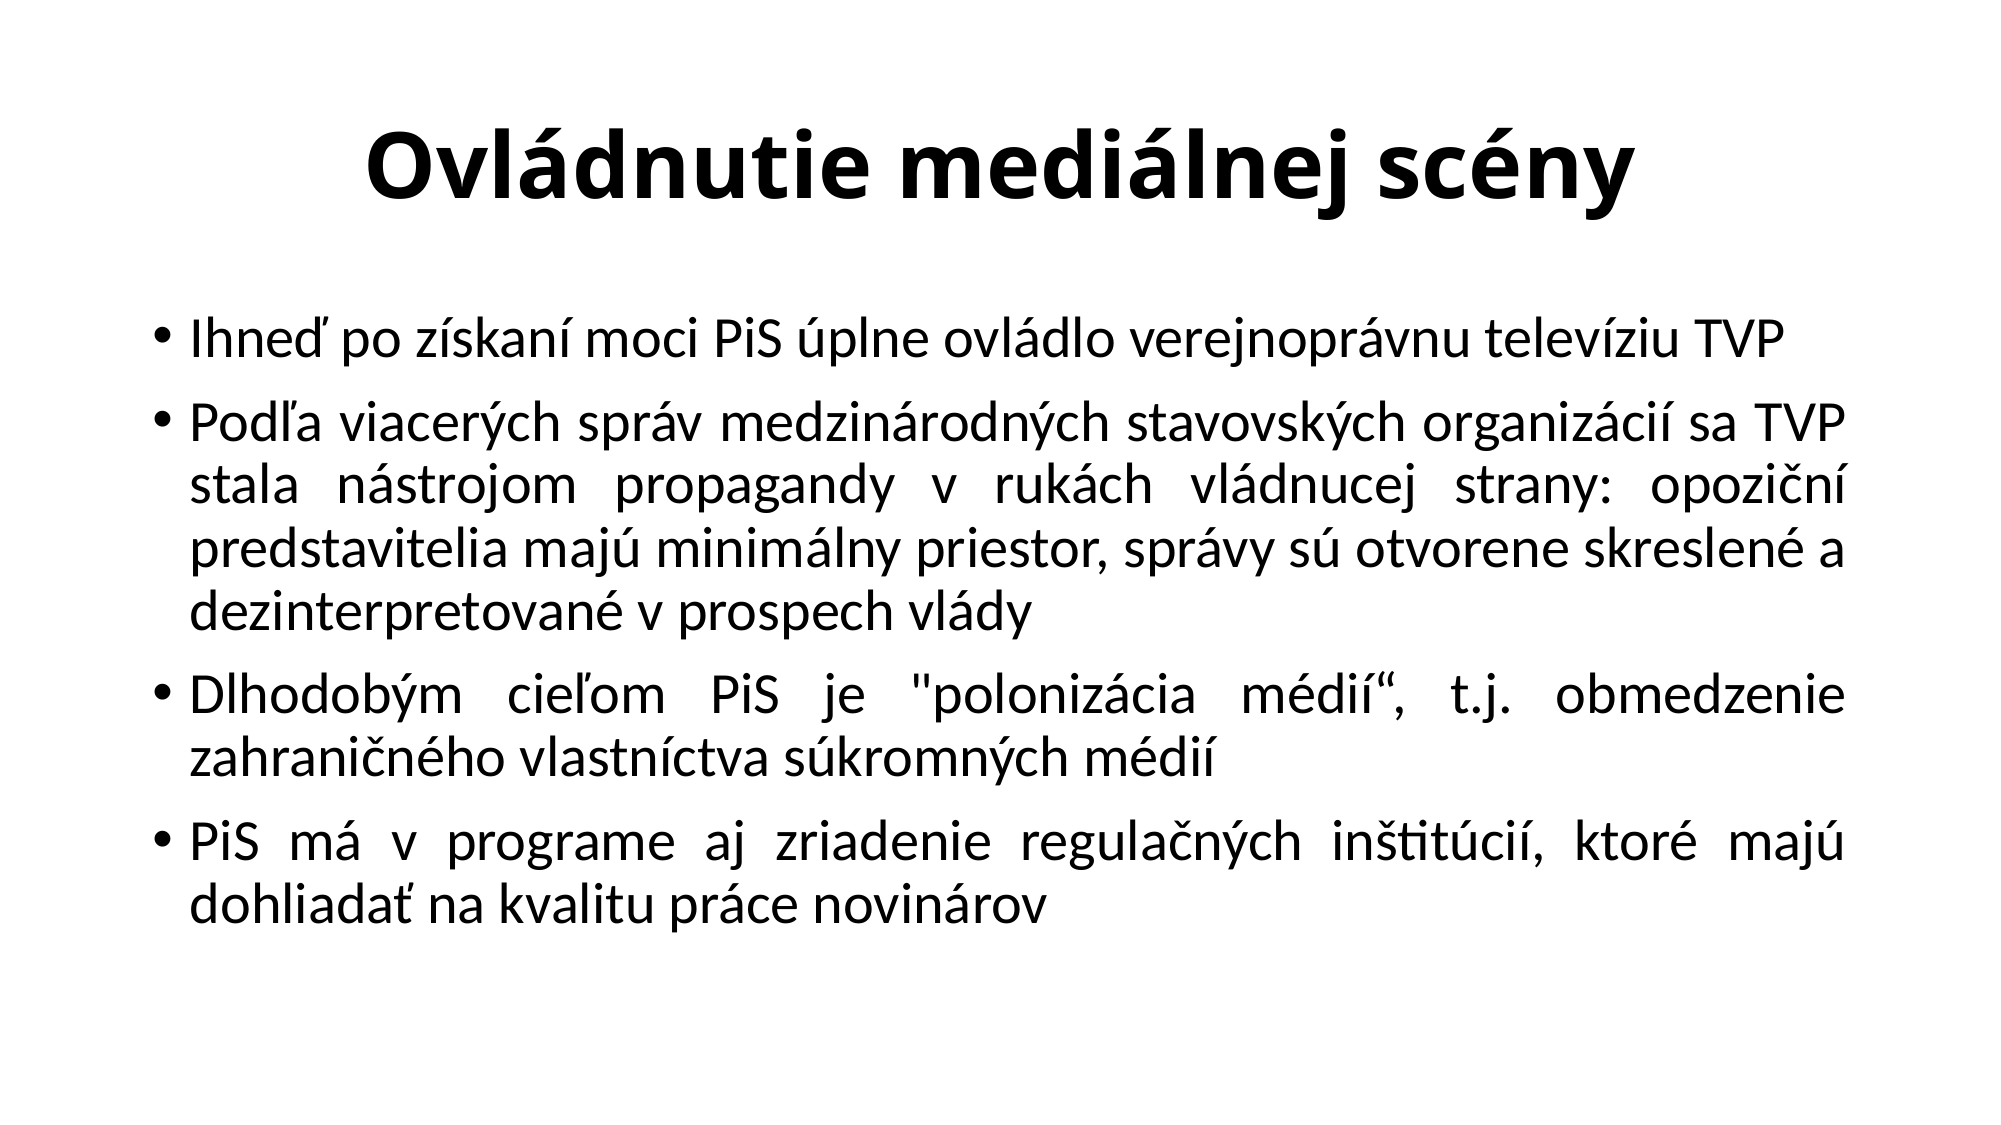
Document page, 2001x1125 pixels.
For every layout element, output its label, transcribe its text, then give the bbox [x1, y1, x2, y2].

title Ovládnutie mediálnej scény [137, 59, 1863, 278]
list Ihneď po získaní moci PiS úplne ovládlo verejnoprávnu televíziu TVP Podľa viacerých správ medzinárodných stavovských organizácií sa TVP stala nástrojom propagandy v rukách vládnucej strany: opoziční predstavitelia majú minimálny priestor, správy sú otvorene skreslené a dezinterpretované v prospech vlády Dlhodobým cieľom PiS je "polonizácia médií“, t.j. obmedzenie zahraničného vlastníctva súkromných médií PiS má v programe aj zriadenie regulačných inštitúcií, ktoré majú dohliadať na kvalitu práce novinárov [137, 299, 1863, 1014]
